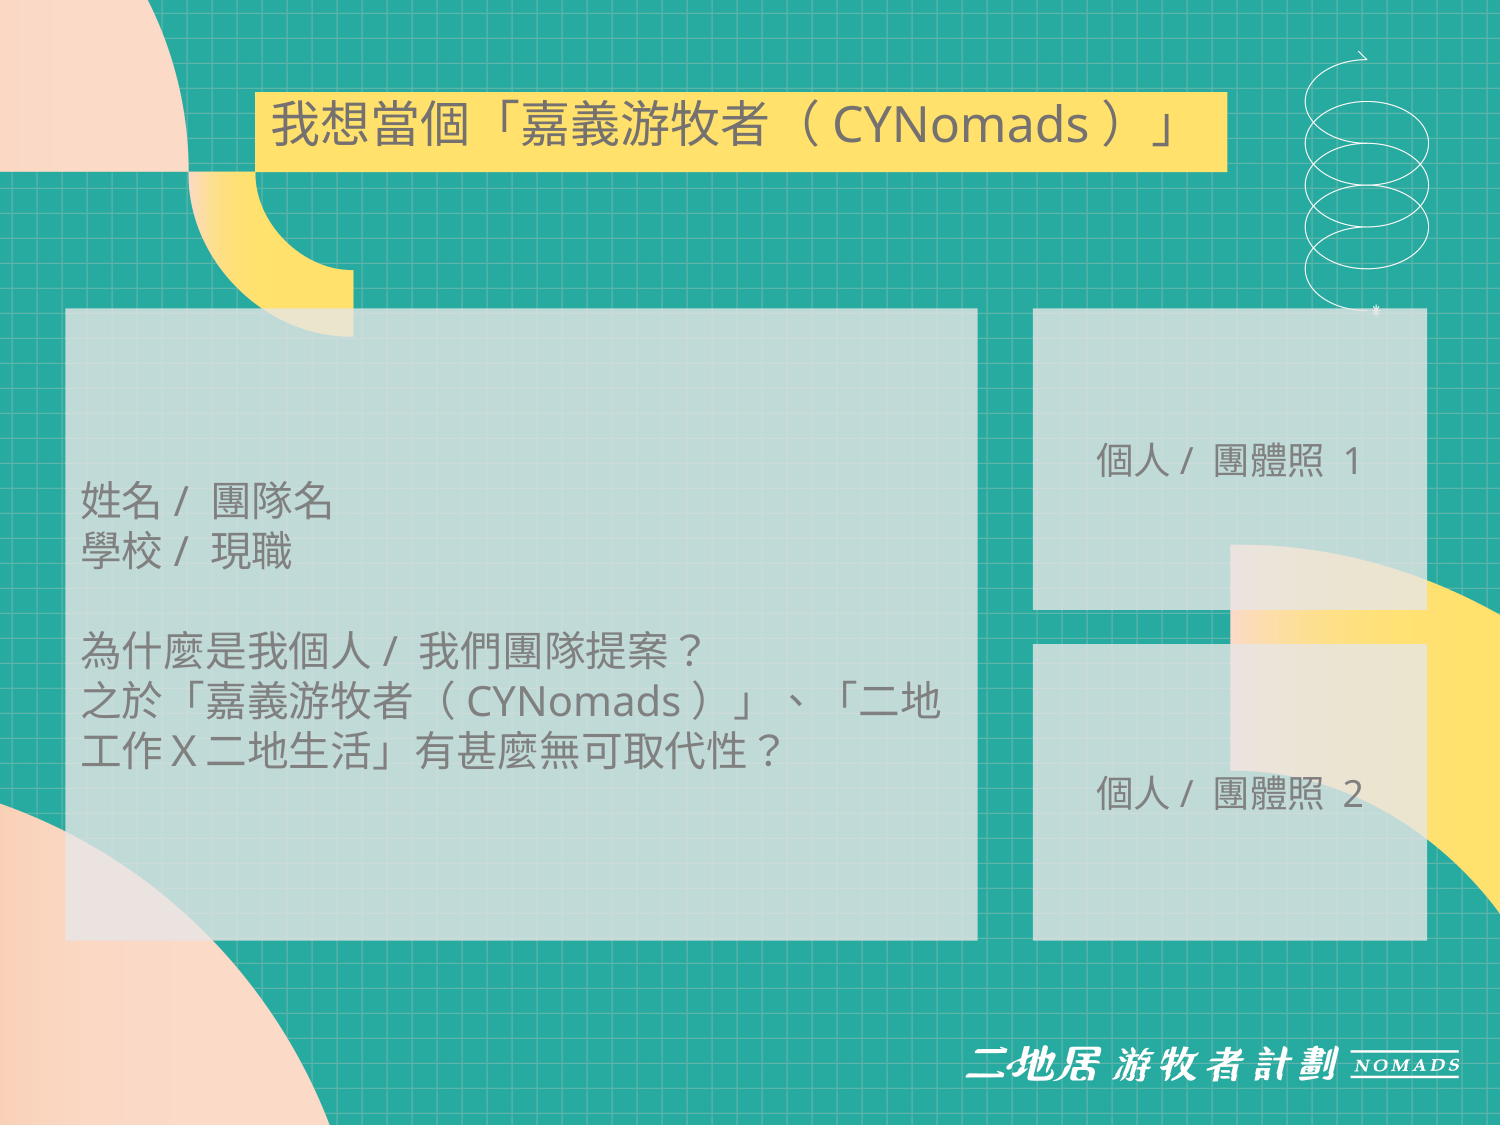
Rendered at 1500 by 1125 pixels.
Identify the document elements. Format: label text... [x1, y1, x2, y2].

text_box 個人/ 團體照 2 [1032, 643, 1428, 942]
picture [0, 0, 1500, 1125]
text_box 我想當個「嘉義游牧者（CYNomads）」 [255, 92, 1228, 173]
text_box 姓名/ 團隊名 學校/ 現職 為什麼是我個人/ 我們團隊提案？ 之於「嘉義游牧者（CYNomads）」、「二地工作Ｘ二地生活」有甚麼無可取代性？ [64, 307, 979, 942]
text_box 個人/ 團體照 1 [1032, 307, 1428, 611]
